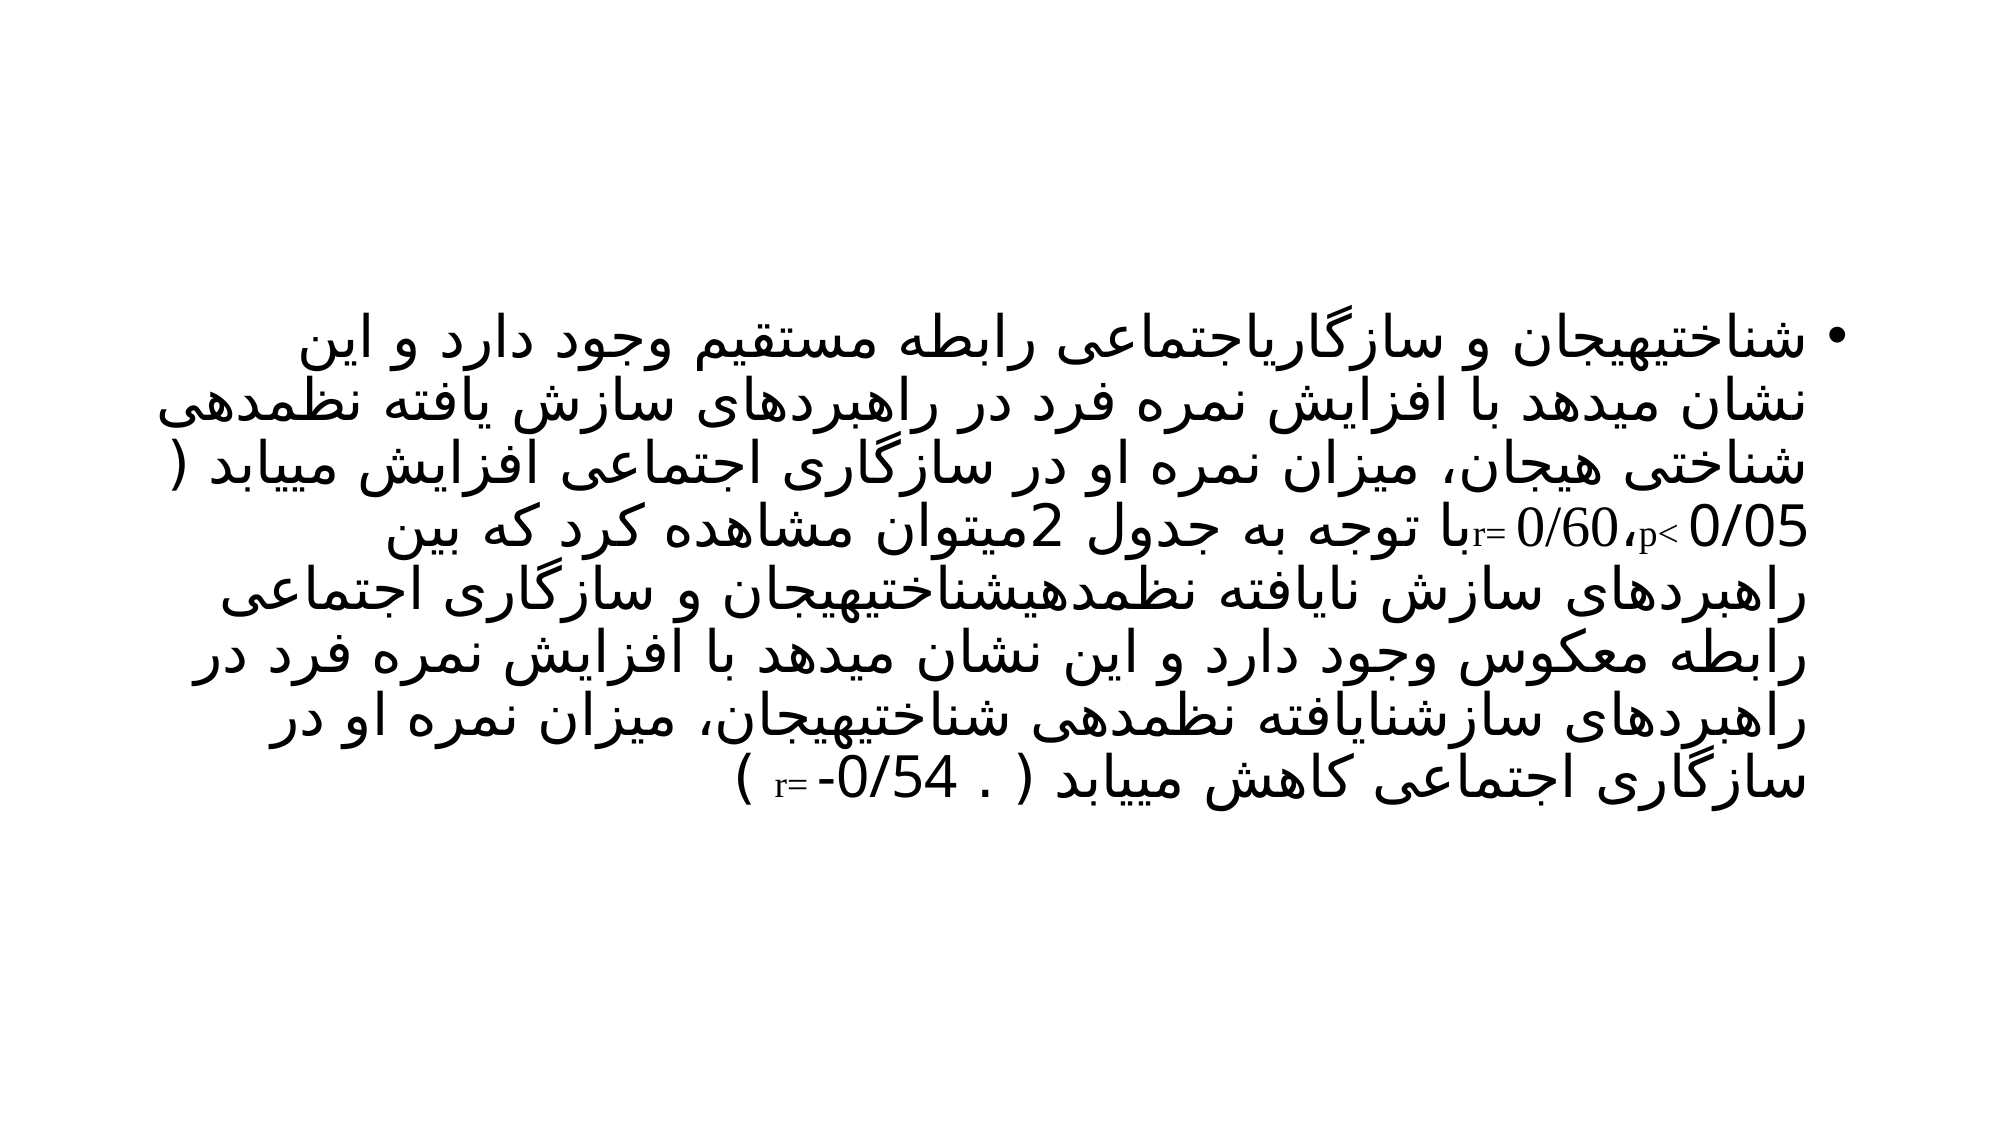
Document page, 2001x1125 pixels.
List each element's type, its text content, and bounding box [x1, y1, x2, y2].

list شناختیهیجان و سازگاریاجتماعی رابطه مستقیم وجود دارد و این نشان میدهد با افزایش نمره فرد در راهبردهای سازش یافته نظمدهی شناختی هیجان، میزان نمره او در سازگاری اجتماعی افزایش مییابد ( r= 0/60،p< 0/05با توجه به جدول 2میتوان مشاهده کرد که بین راهبردهای سازش نایافته نظمدهیشناختیهیجان و سازگاری اجتماعی رابطه معکوس وجود دارد و این نشان میدهد با افزایش نمره فرد در راهبردهای سازشنایافته نظمدهی شناختیهیجان، میزان نمره او در سازگاری اجتماعی کاهش مییابد ( . r= -0/54 ) [137, 299, 1863, 1014]
